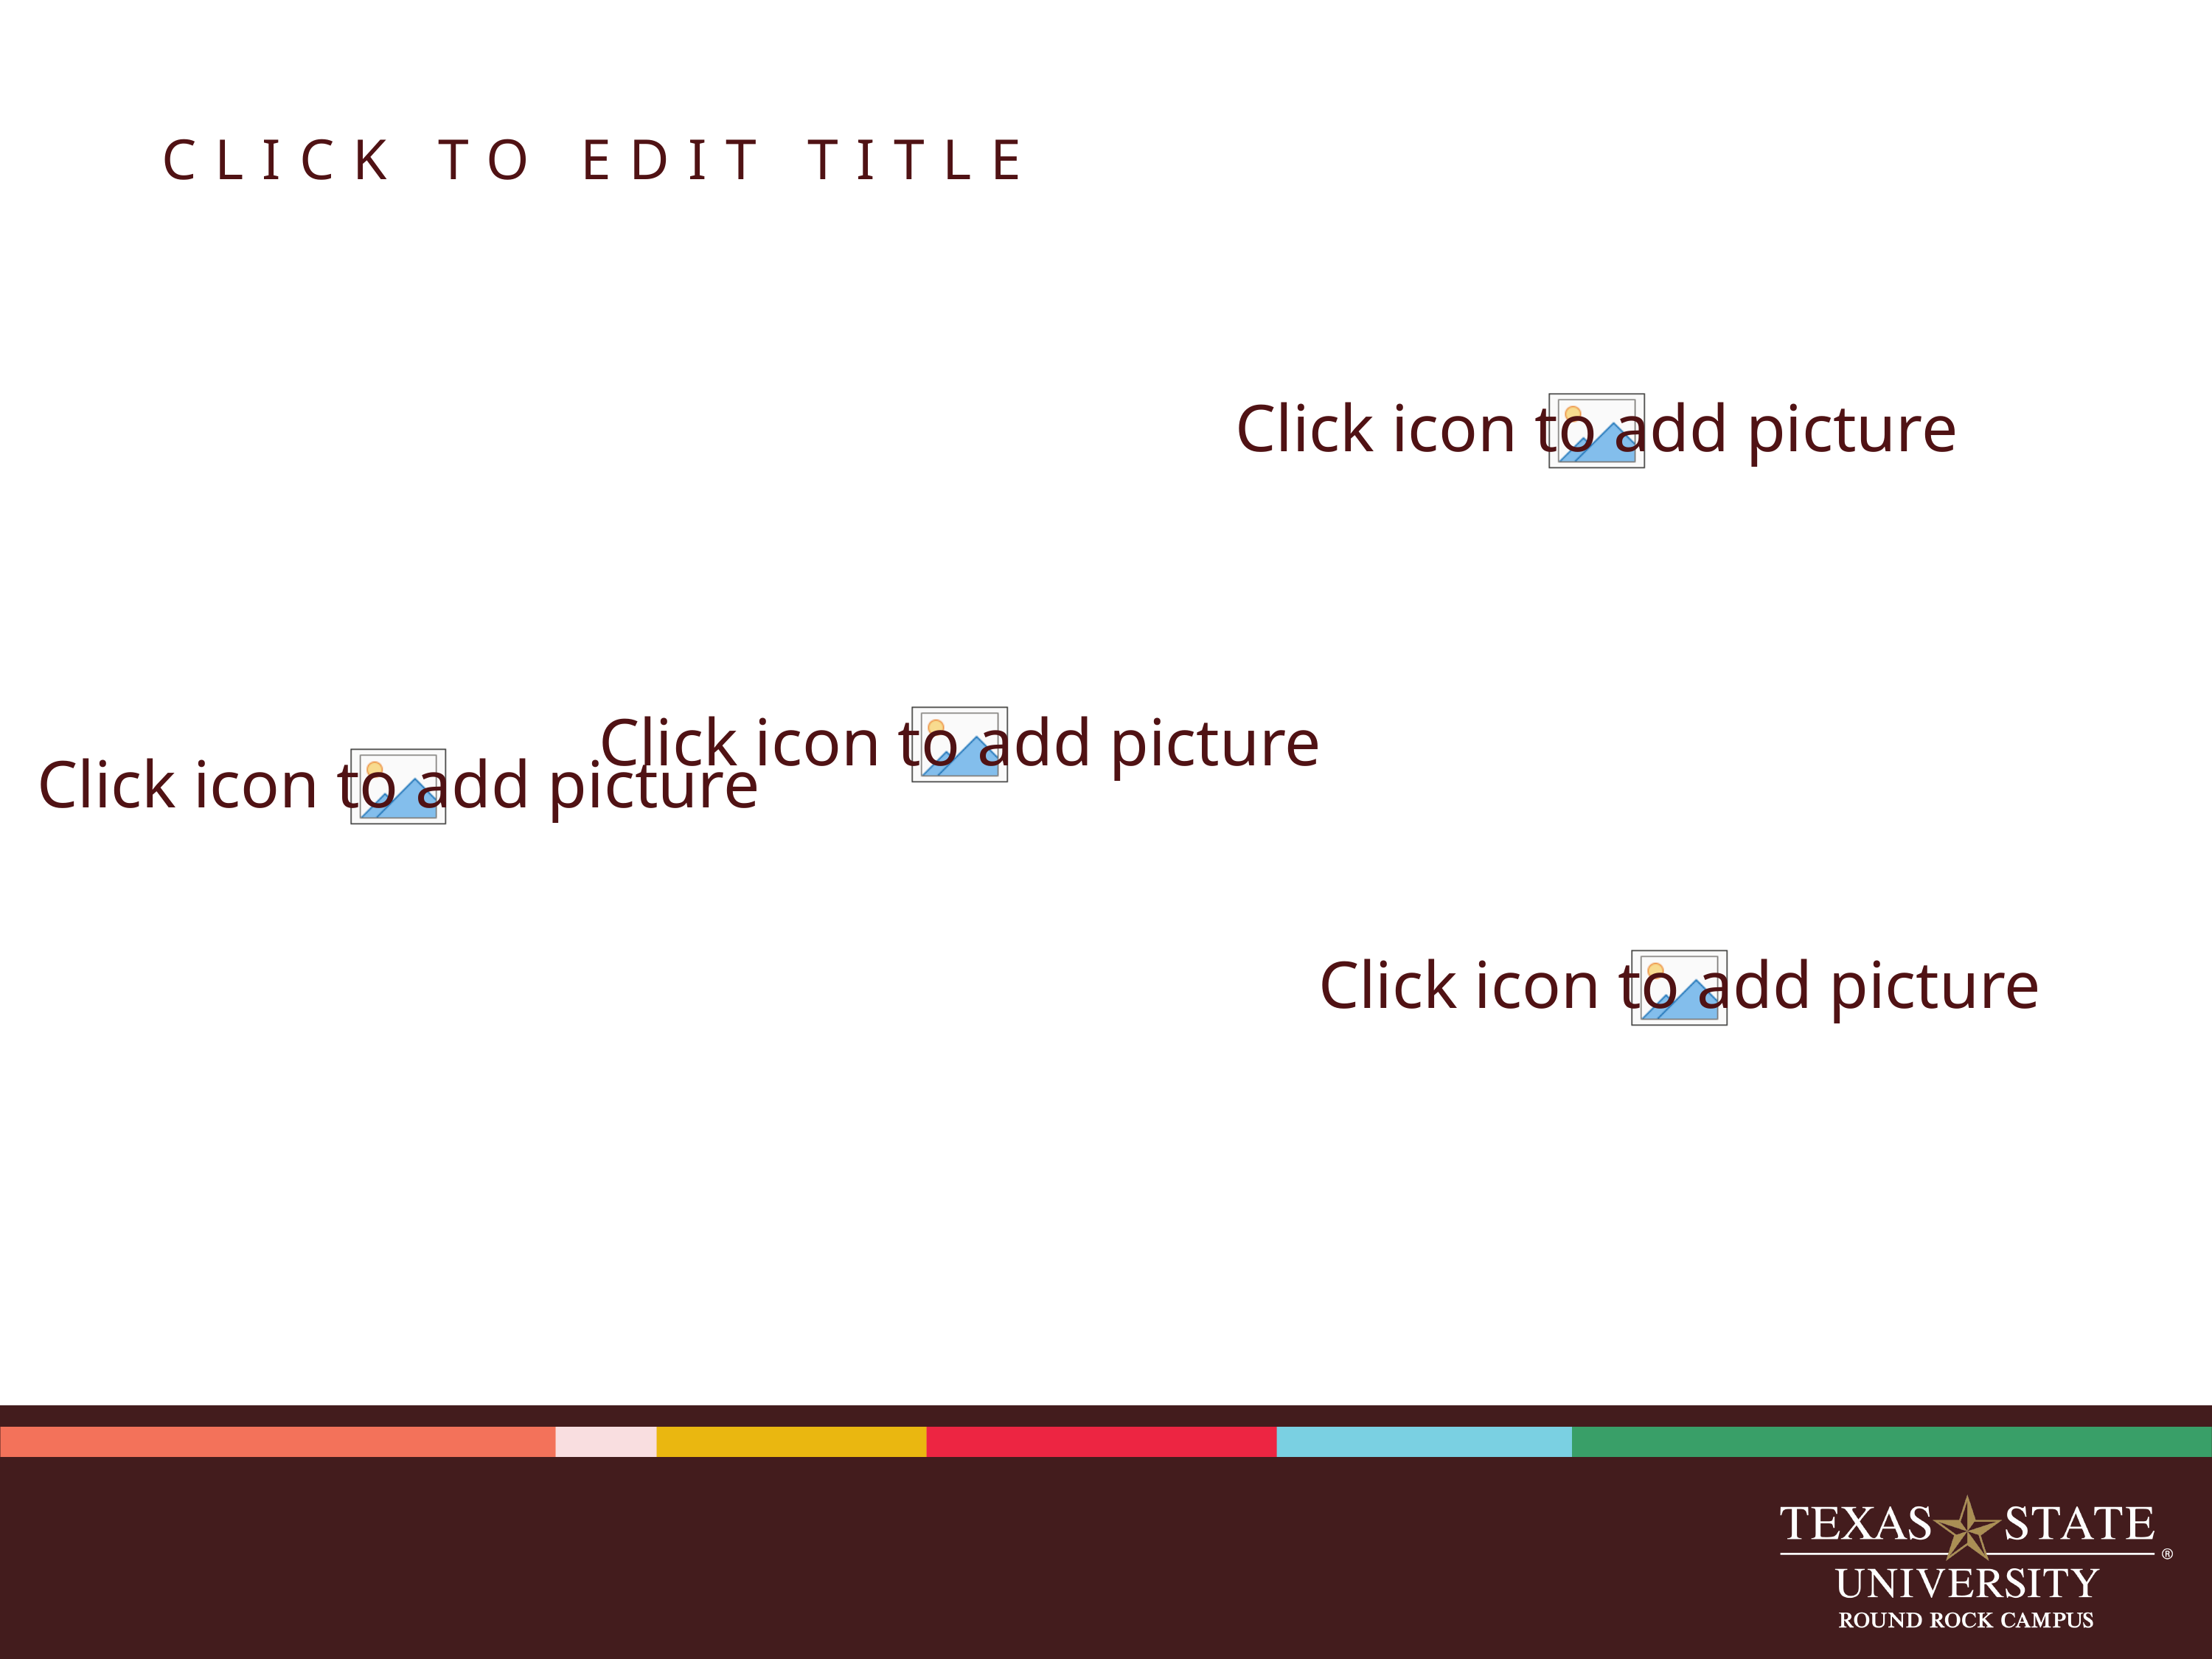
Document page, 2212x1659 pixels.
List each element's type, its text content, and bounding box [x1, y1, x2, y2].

picture [1348, 711, 2012, 1265]
picture [0, 1427, 2212, 1659]
picture [221, 551, 576, 1022]
title CLICK TO EDIT TITLE [150, 125, 1106, 265]
picture [1348, 209, 1846, 653]
picture [628, 302, 1293, 1188]
